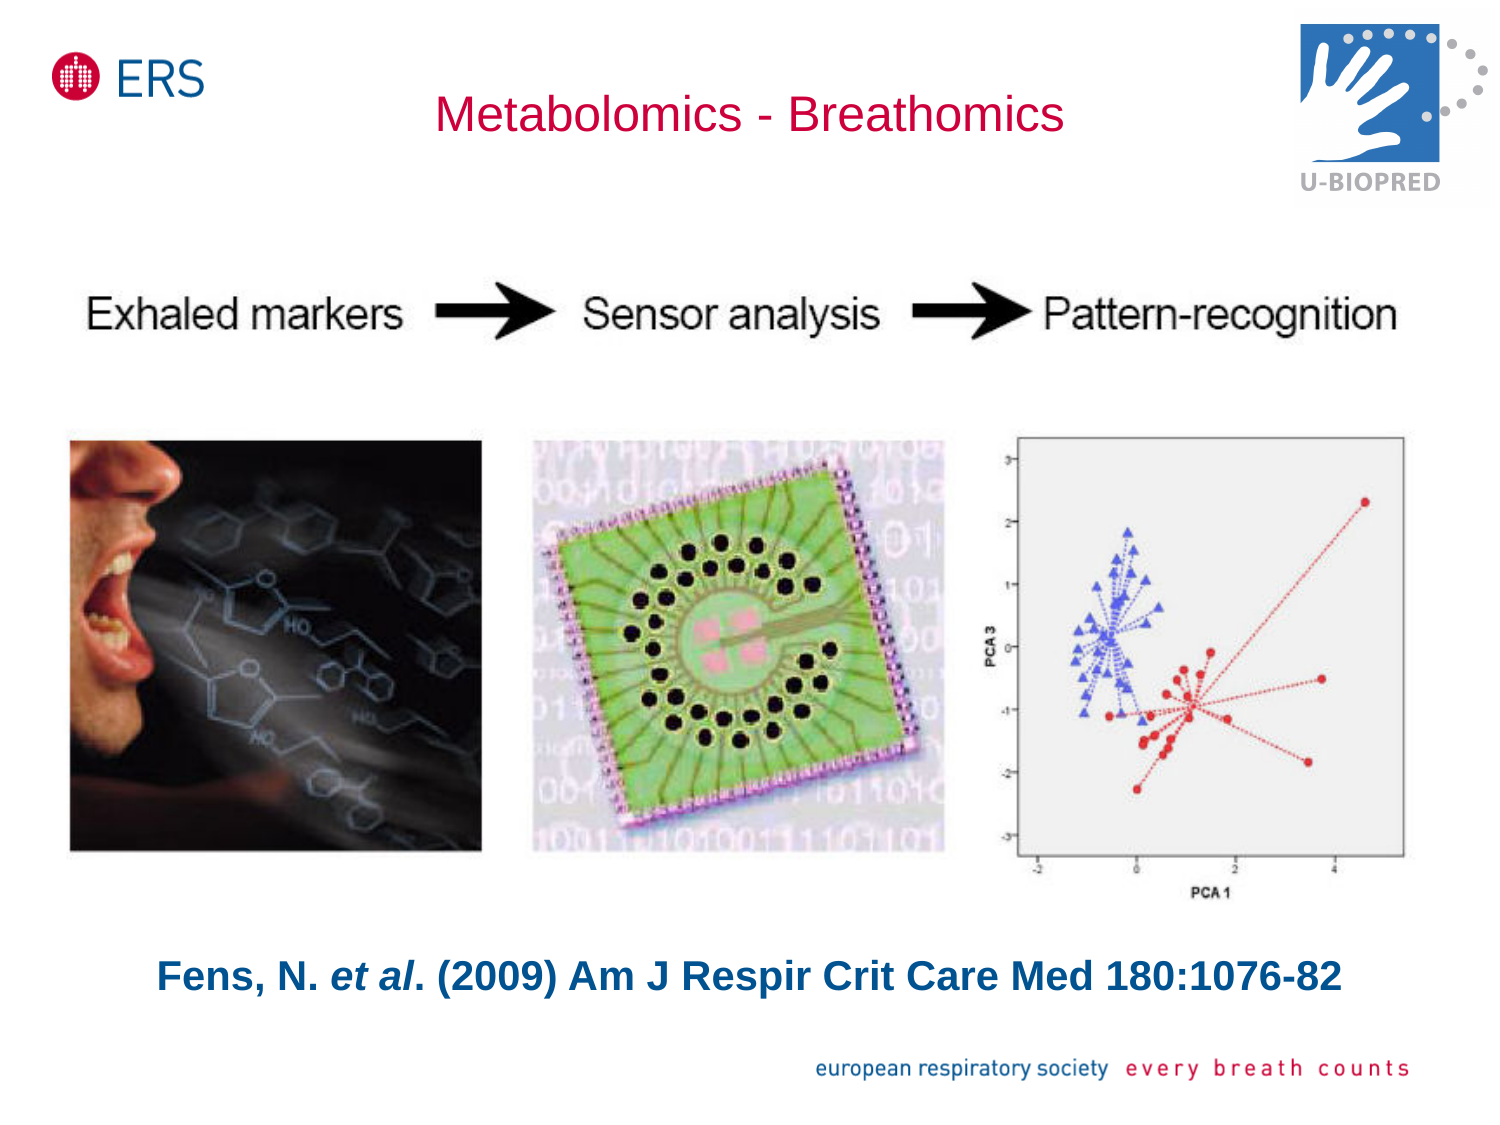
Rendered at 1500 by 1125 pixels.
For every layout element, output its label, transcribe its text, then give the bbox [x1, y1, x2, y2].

list Fens, N. et al. (2009) Am J Respir Crit Care Med 180:1076-82 [75, 940, 1425, 1059]
title Metabolomics - Breathomics [75, 31, 1288, 193]
picture [1293, 6, 1495, 209]
picture [0, 0, 243, 126]
picture [753, 1010, 1500, 1125]
picture [52, 261, 1436, 918]
